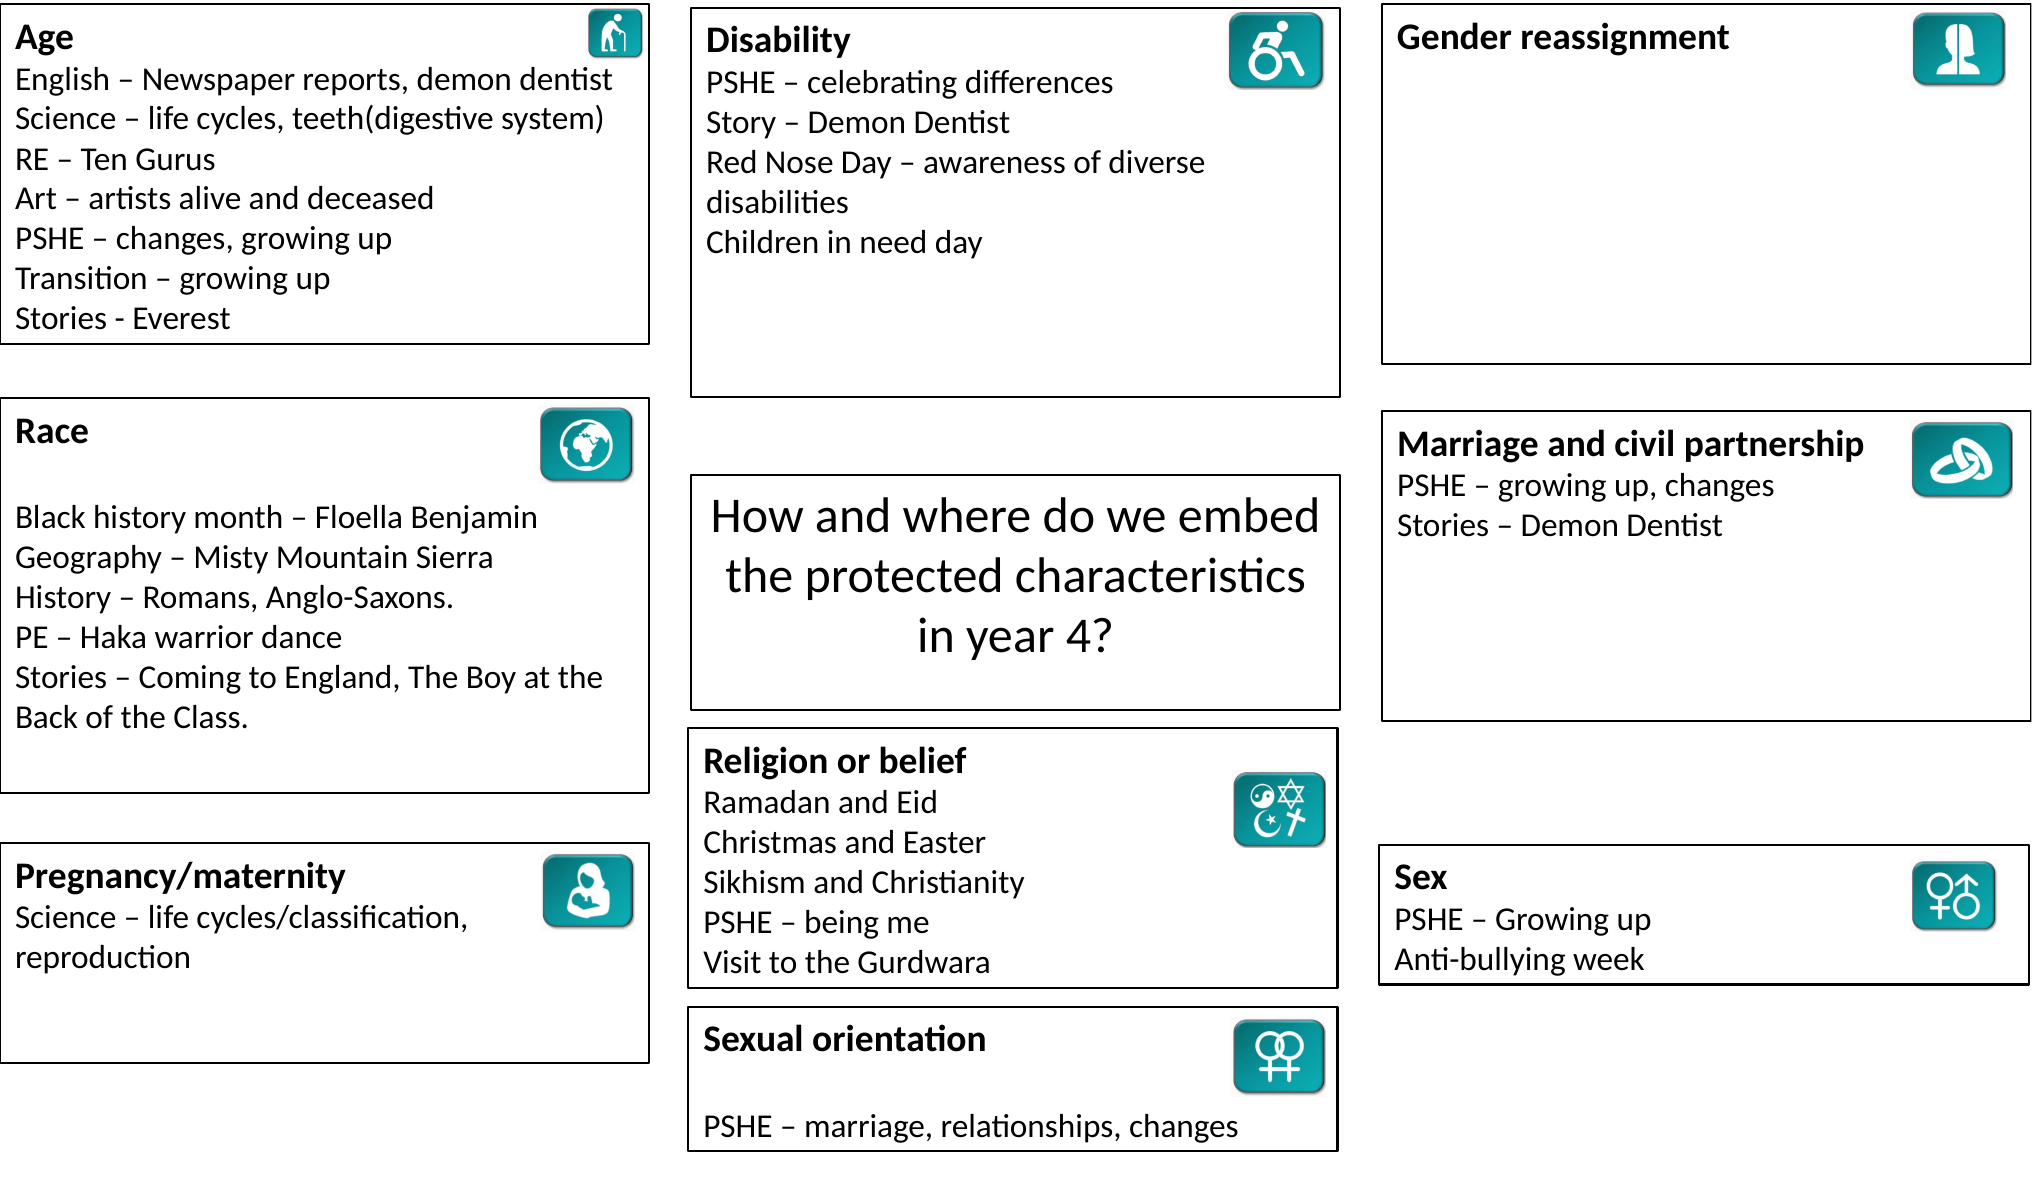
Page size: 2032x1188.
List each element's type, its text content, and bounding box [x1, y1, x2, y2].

text_box Marriage and civil partnership PSHE – growing up, changes Stories – Demon Dentist [1382, 411, 2032, 721]
picture [539, 405, 635, 484]
picture [586, 7, 644, 60]
picture [1910, 11, 2006, 91]
text_box Age English – Newspaper reports, demon dentist Science – life cycles, teeth(digestive system) RE – Ten Gurus Art – artists alive and deceased PSHE – changes, growing up Transition – growing up Stories - Everest [0, 4, 650, 344]
text_box Religion or belief Ramadan and Eid Christmas and Easter Sikhism and Christianity PSHE – being me Visit to the Gurdwara [688, 728, 1338, 988]
text_box Sex PSHE – Growing up Anti-bullying week [1379, 844, 2029, 985]
picture [1227, 11, 1326, 91]
text_box Race Black history month – Floella Benjamin Geography – Misty Mountain Sierra History – Romans, Anglo-Saxons. PE – Haka warrior dance Stories – Coming to England, The Boy at the Back of the Class. [0, 398, 650, 793]
text_box Disability PSHE – celebrating differences Story – Demon Dentist Red Nose Day – awareness of diverse disabilities Children in need day [691, 7, 1341, 398]
picture [1910, 420, 2013, 499]
text_box How and where do we embed the protected characteristics in year 4? [691, 474, 1341, 710]
text_box Pregnancy/maternity Science – life cycles/classification, reproduction [0, 843, 650, 1063]
picture [541, 852, 635, 931]
text_box Gender reassignment [1382, 4, 2032, 365]
picture [1230, 1017, 1326, 1097]
picture [1232, 770, 1326, 848]
picture [1910, 859, 1999, 932]
text_box Sexual orientation PSHE – marriage, relationships, changes [688, 1006, 1338, 1152]
